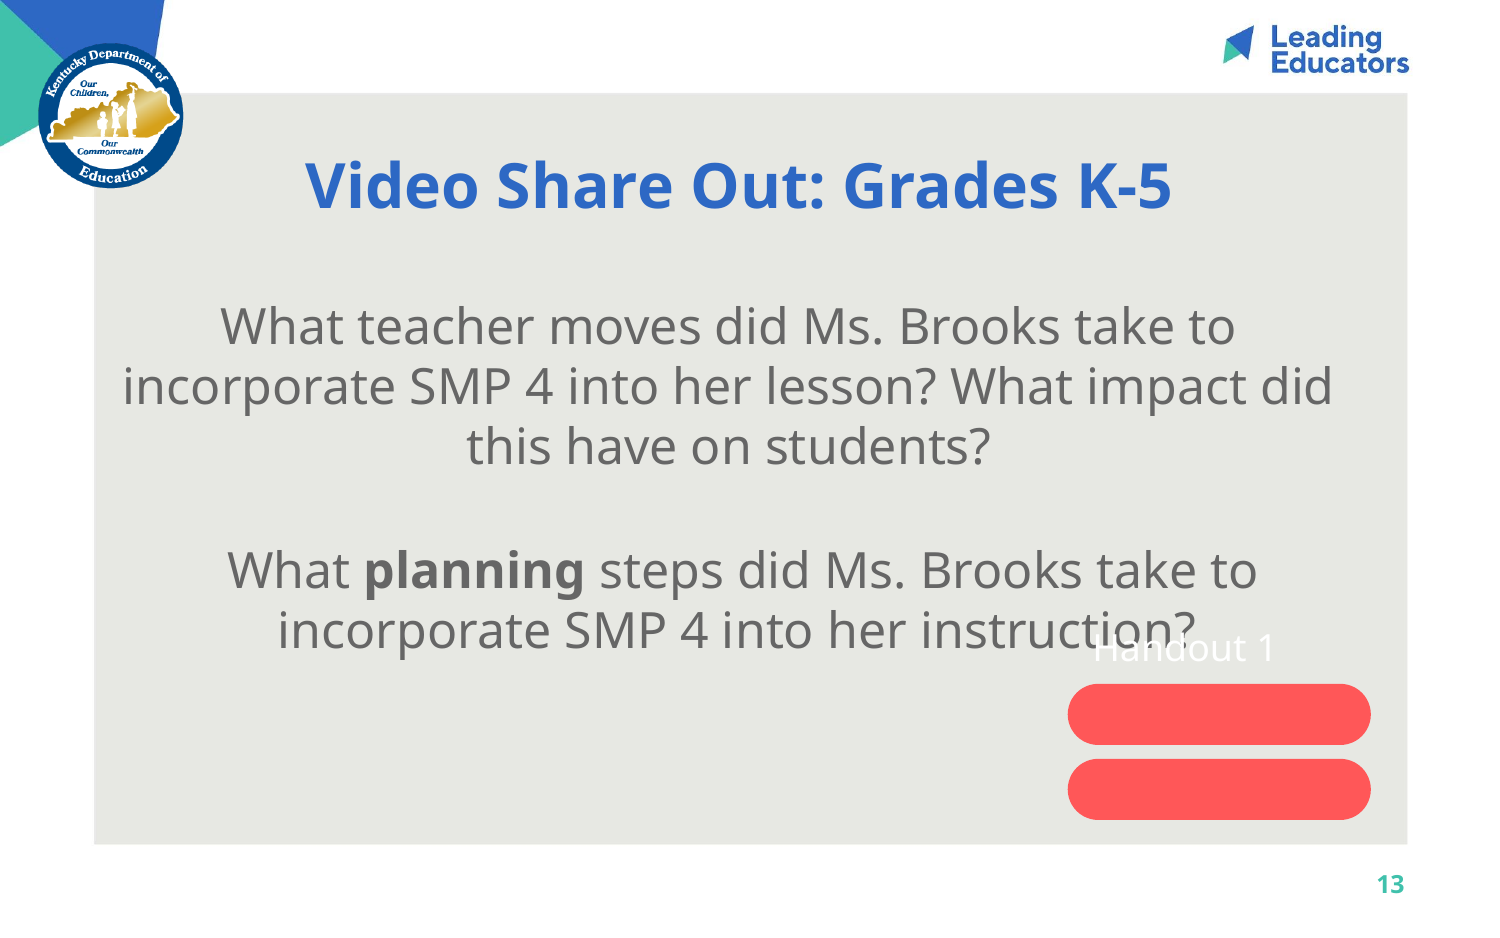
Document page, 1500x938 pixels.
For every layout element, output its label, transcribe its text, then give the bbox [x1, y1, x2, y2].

text_box What teacher moves did Ms. Brooks take to incorporate SMP 4 into her lesson? What impact did this have on students? [92, 279, 1366, 605]
title Video Share Out: Grades K-5 [102, 120, 1393, 247]
text_box 13 [1149, 849, 1480, 922]
picture [0, 0, 1500, 938]
text_box Handout 1 [1067, 683, 1371, 745]
text_box Handout 2 [1067, 758, 1371, 820]
text_box What planning steps did Ms. Brooks take to incorporate SMP 4 into her instruction? [161, 523, 1326, 738]
